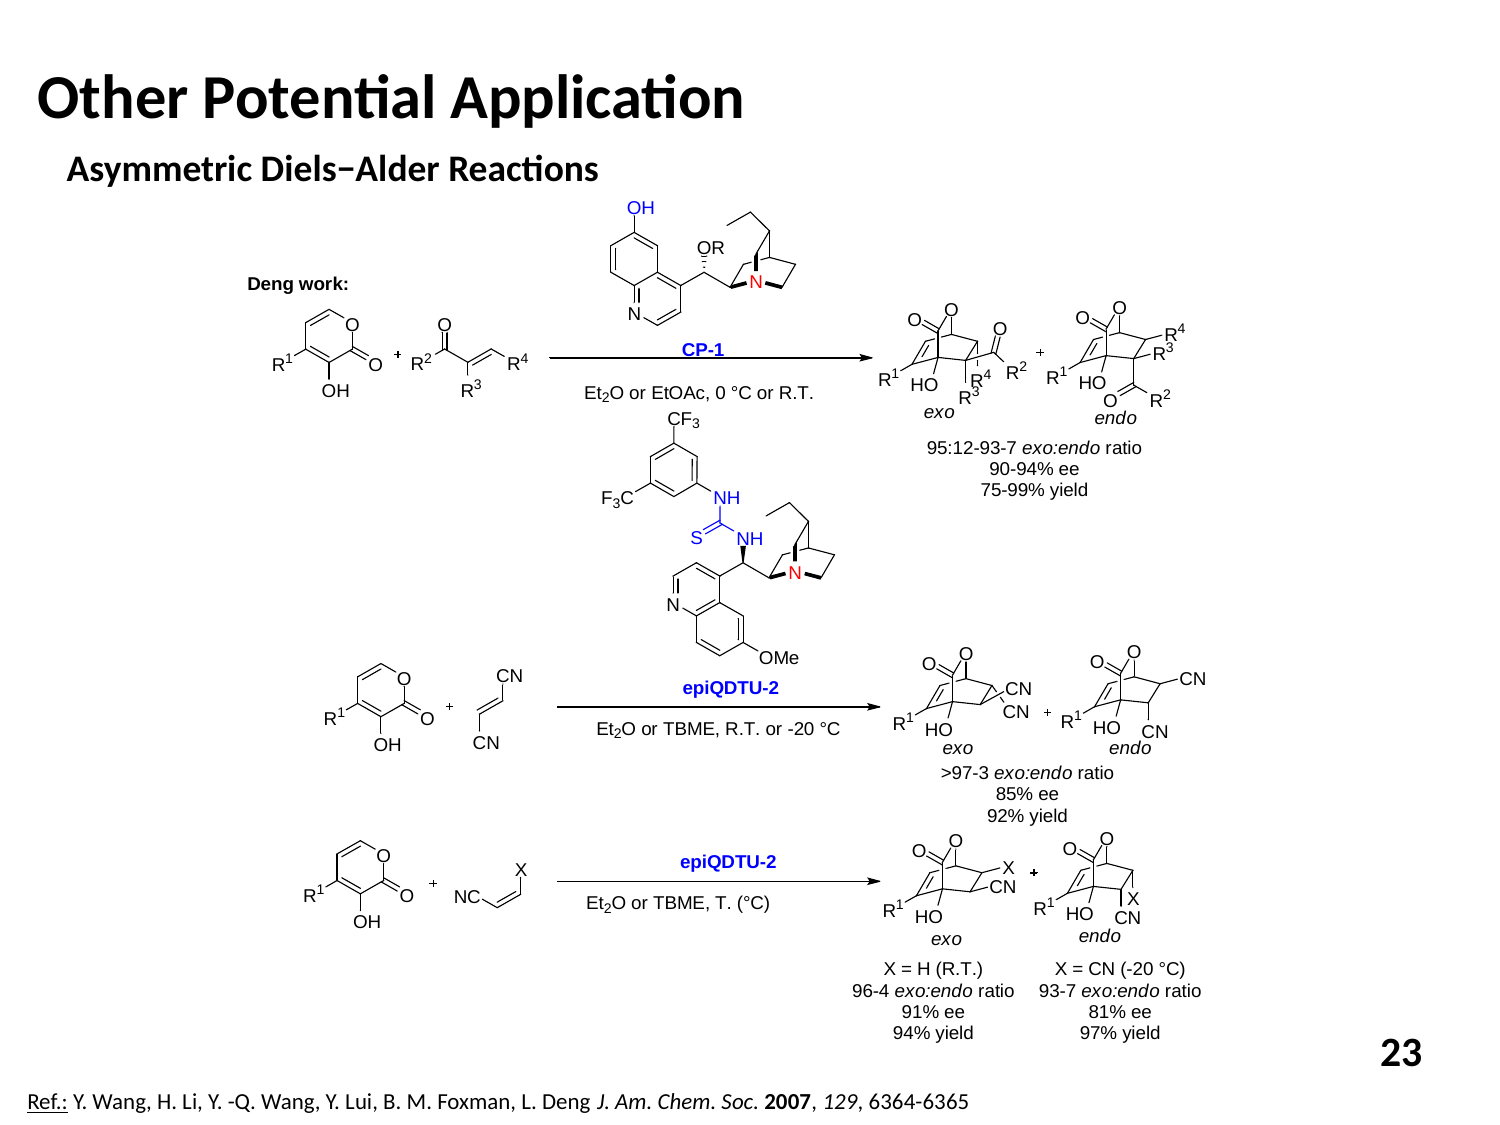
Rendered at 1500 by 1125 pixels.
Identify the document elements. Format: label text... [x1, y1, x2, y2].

text_box Asymmetric Diels−Alder Reactions [51, 136, 624, 197]
text_box Other Potential Application [22, 24, 1373, 163]
text_box Ref.: Y. Wang, H. Li, Y. -Q. Wang, Y. Lui, B. M. Foxman, L. Deng J. Am. Chem. Soc. 2007, 129, 6364-6365 [12, 1079, 1450, 1122]
text_box 23 [1364, 1012, 1500, 1088]
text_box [243, 196, 1213, 1063]
